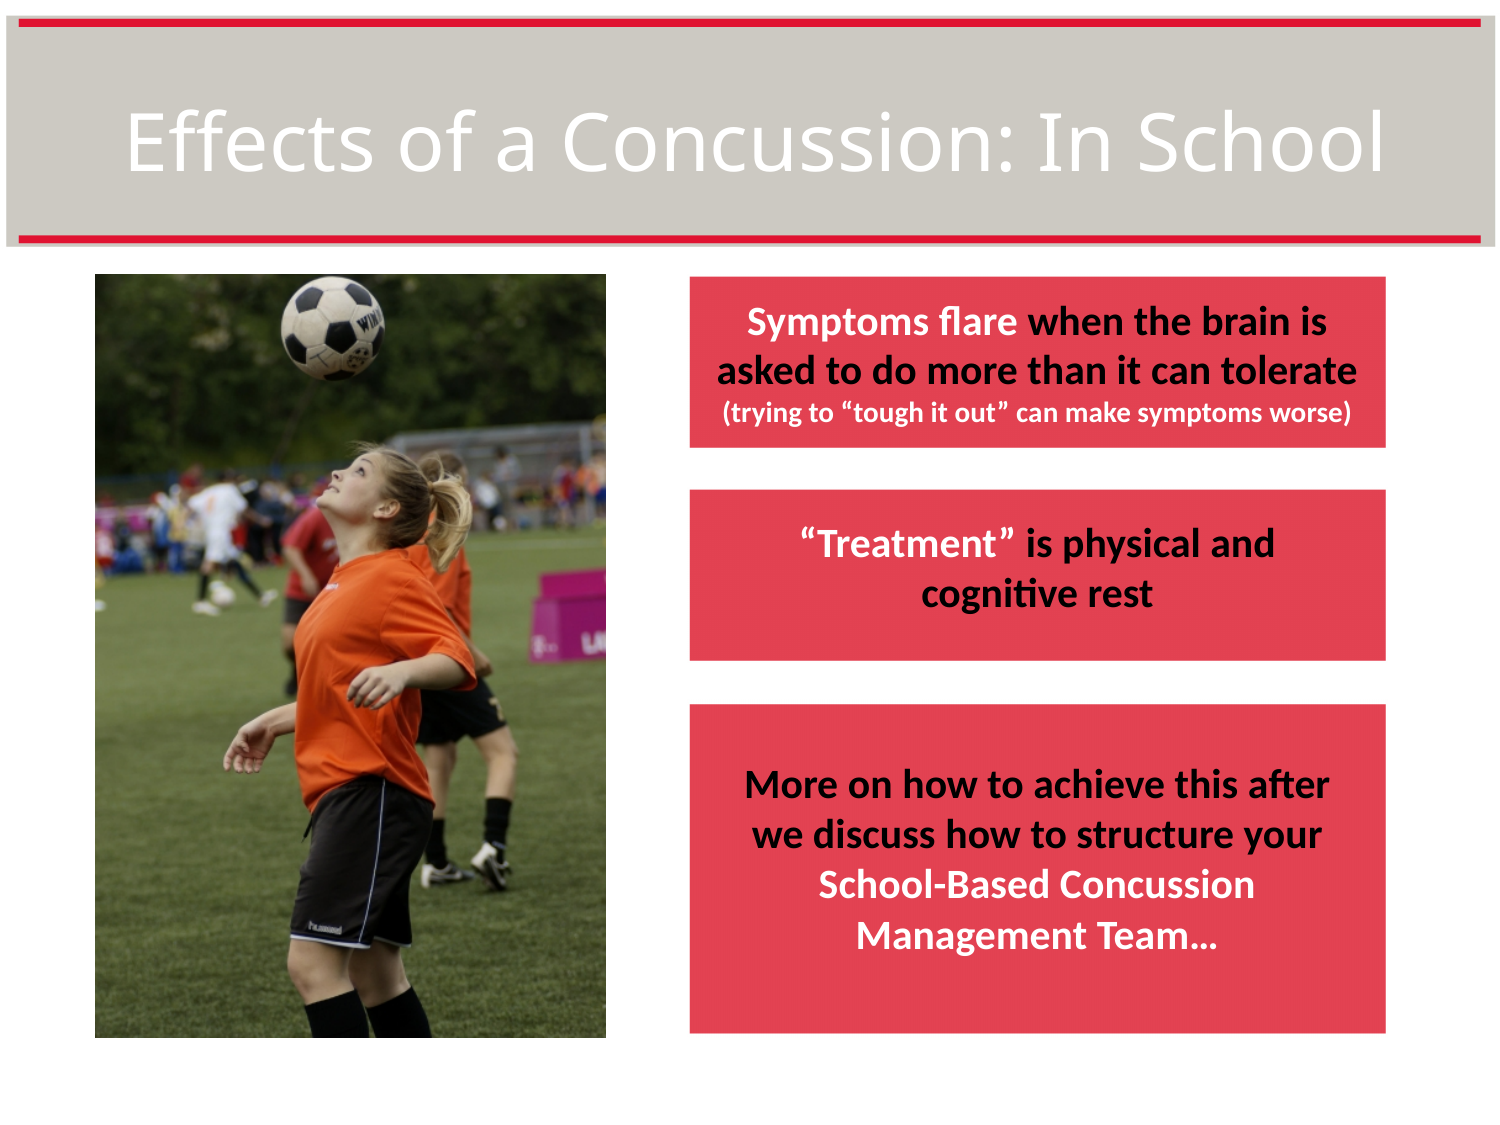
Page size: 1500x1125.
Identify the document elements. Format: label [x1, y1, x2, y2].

picture [0, 12, 1500, 250]
picture [95, 274, 606, 1038]
picture [687, 699, 1388, 1038]
picture [687, 274, 1388, 451]
picture [687, 487, 1388, 663]
